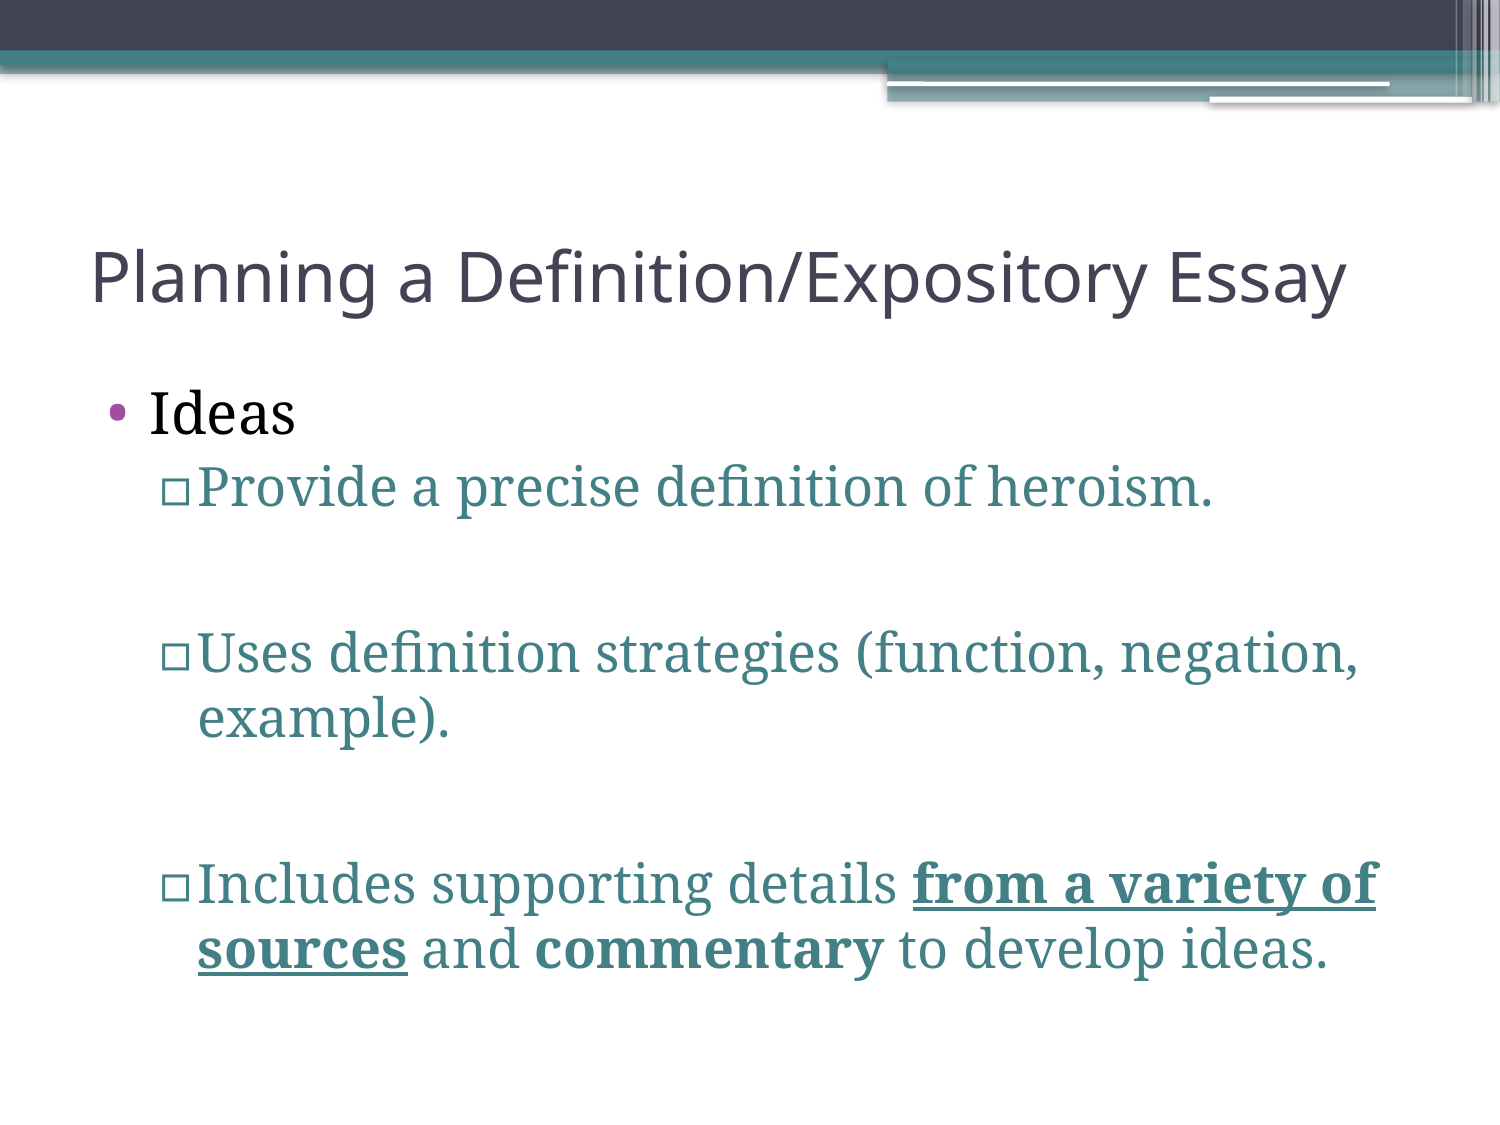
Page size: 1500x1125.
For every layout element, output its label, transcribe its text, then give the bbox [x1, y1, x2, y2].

list Ideas Provide a precise definition of heroism. Uses definition strategies (function, negation, example). Includes supporting details from a variety of sources and commentary to develop ideas. [75, 368, 1425, 1079]
title Planning a Definition/Expository Essay [75, 187, 1425, 363]
